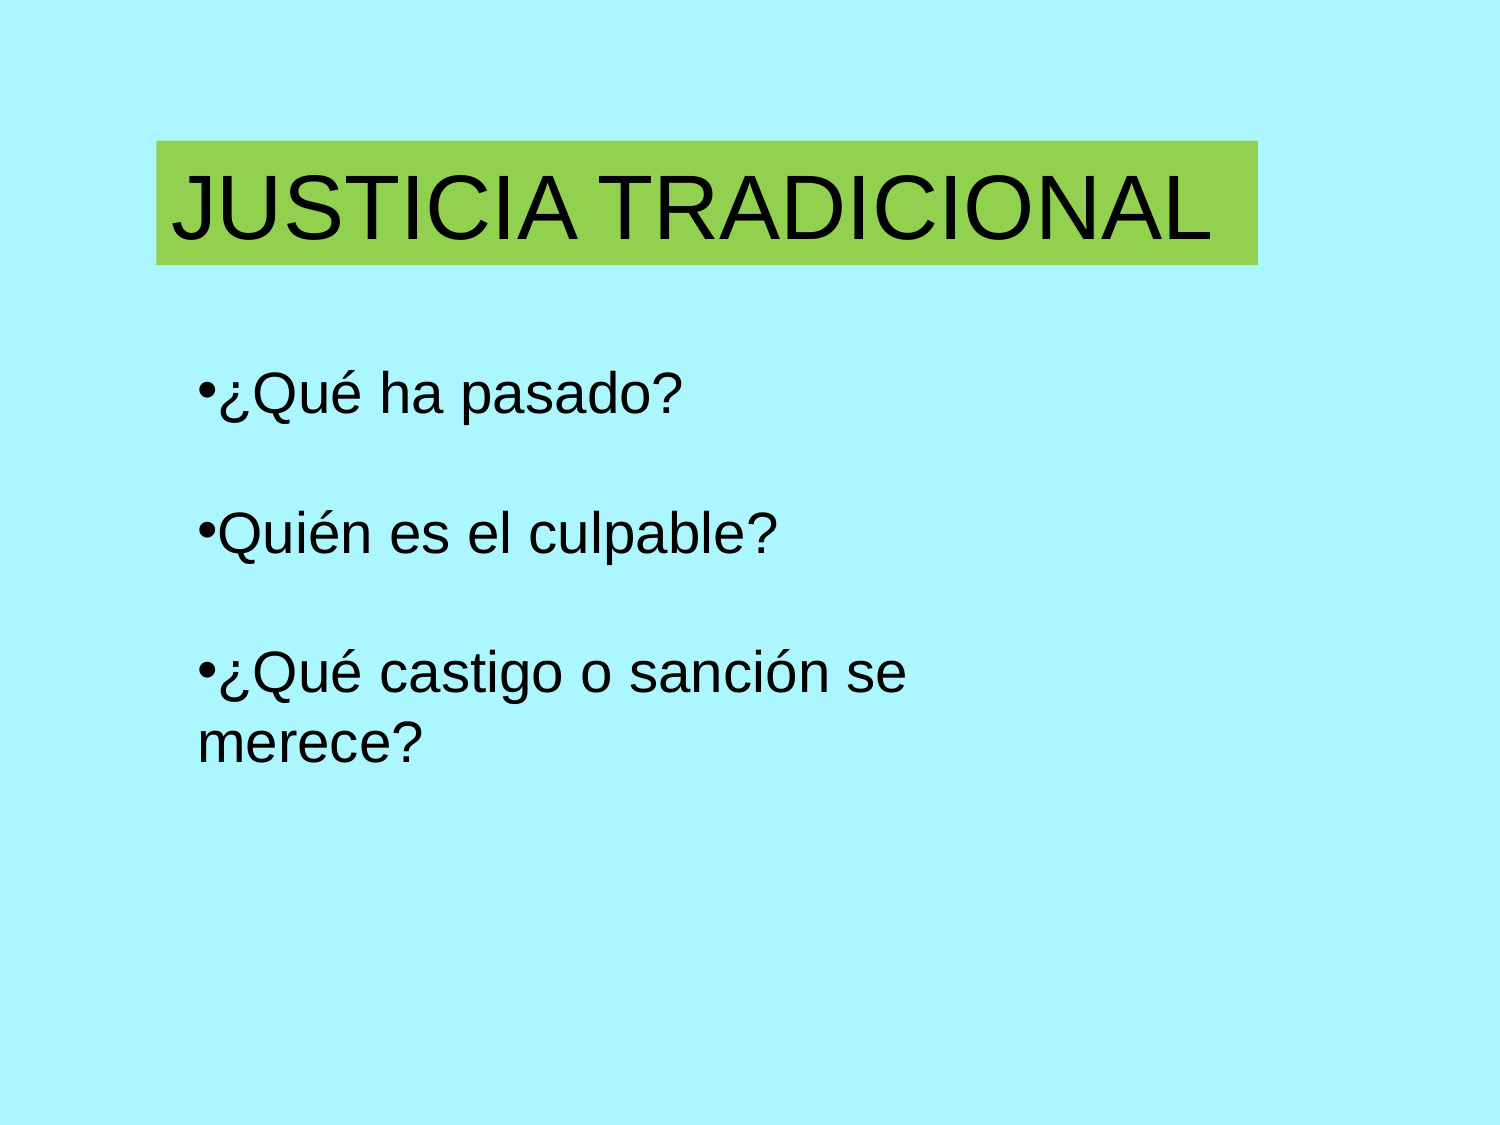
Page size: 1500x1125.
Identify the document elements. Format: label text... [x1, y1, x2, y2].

subtitle [98, 133, 1449, 241]
text_box JUSTICIA TRADICIONAL [156, 140, 1258, 266]
text_box ¿Qué ha pasado? Quién es el culpable? ¿Qué castigo o sanción se merece? [182, 347, 1153, 782]
